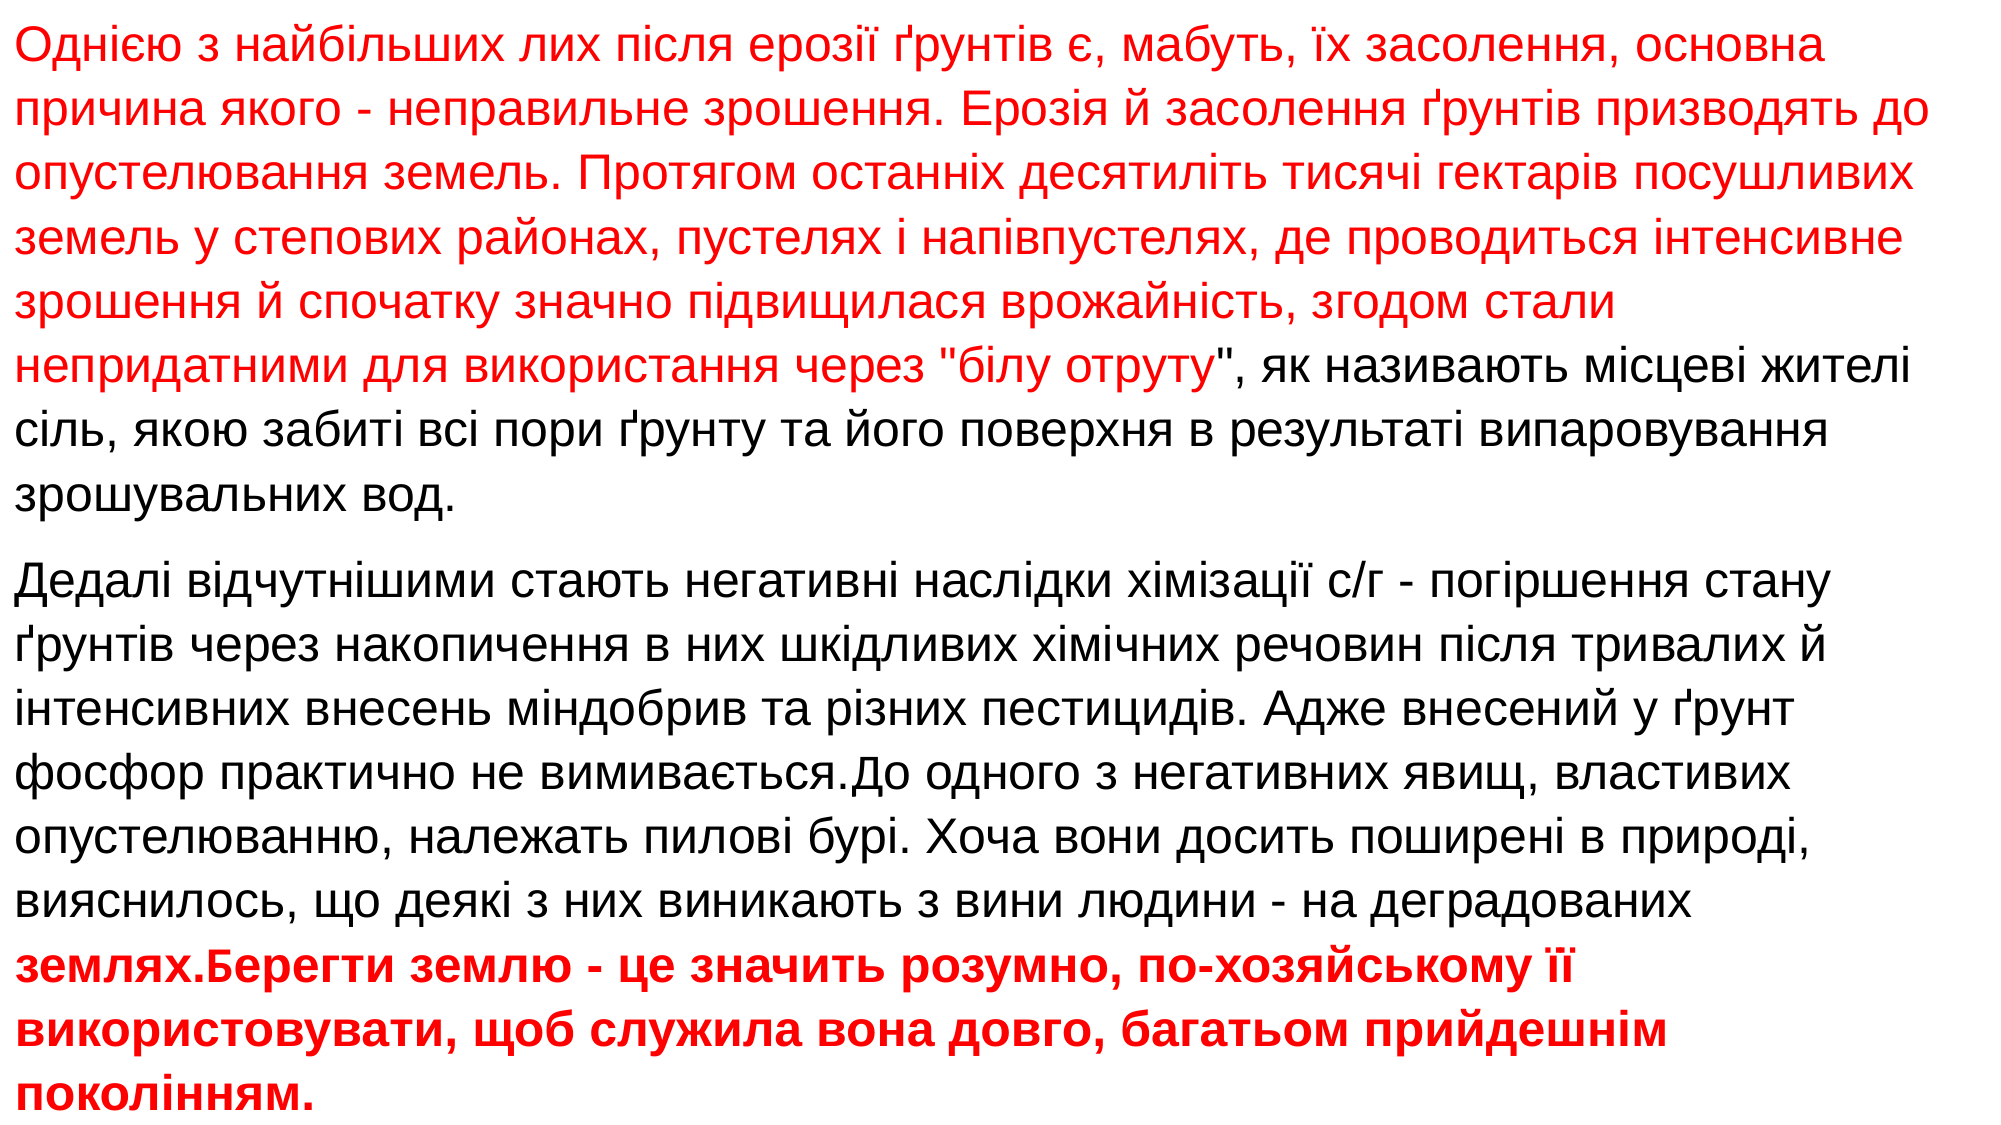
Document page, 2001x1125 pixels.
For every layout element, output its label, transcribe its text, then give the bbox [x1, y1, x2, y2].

text_box Однією з найбільших лих після ерозії ґрунтів є, мабуть, їх засолення, основна причина якого - неправильне зрошення. Ерозія й засолення ґрунтів призводять до опустелювання земель. Протягом останніх десятиліть тисячі гектарів посушливих земель у степових районах, пустелях і напівпустелях, де проводиться інтенсивне зрошення й спочатку значно підвищилася врожайність, згодом стали непридатними для використання через "білу отруту", як називають місцеві жителі сіль, якою забиті всі пори ґрунту та його поверхня в результаті випаровування зрошувальних вод. Дедалі відчутнішими стають негативні наслідки хімізації с/г - погіршення стану ґрунтів через накопичення в них шкідливих хімічних речовин після тривалих й інтенсивних внесень міндобрив та різних пестицидів. Адже внесений у ґрунт фосфор практично не вимивається.До одного з негативних явищ, властивих опустелюванню, належать пилові бурі. Хоча вони досить поширені в природі, вияснилось, що деякі з них виникають з вини людини - на деградованих землях.Берегти землю - це значить розумно, по-хозяйському її використовувати, щоб служила вона довго, багатьом прийдешнім поколінням. Знищення лісів. Одним з найважливіших компонентів рослинного світу є ліси - енергетична база біосфери, які відіграють дуже важливу роль у житті на планеті. Це - легені планети. Під натиском людини ліси відступають на всіх континентах, практично у всіх країнах. Вони вирубуються скоріше, ніж виростають. Але ж саме ліс активно очищає атмосферу Землі від забруднення. Зелені рослини вбирають вуглекислий газ, використовуючи його в якості будівельного матеріалу для своїх клітин. Кожен кубометр деревини - це майже півтони забраної з повітря вуглекислоти. Нині безвідказні "легені" міст у багатьох регіонах планети вимагають не просто турботи, але волають про допомогу і врятування. [0, 0, 1950, 1125]
